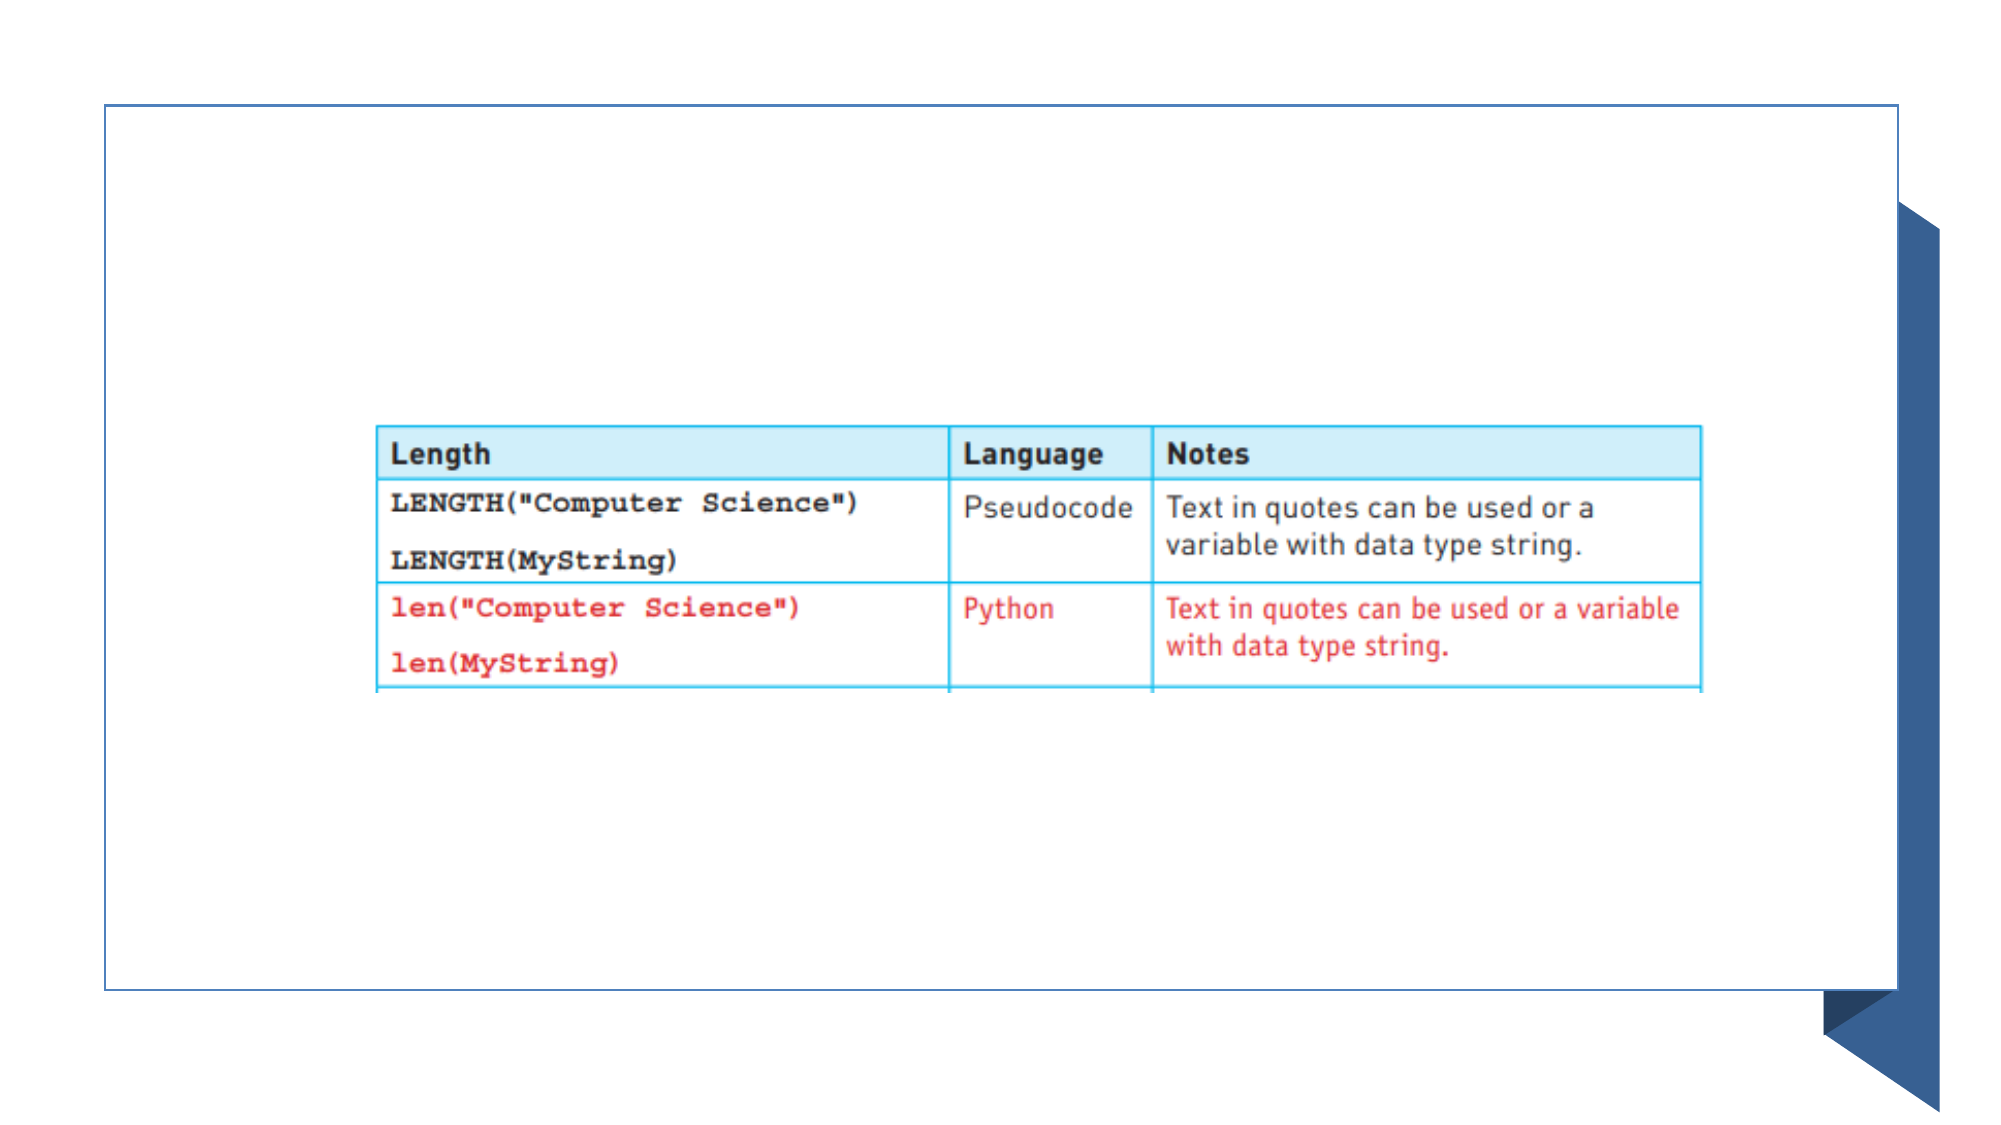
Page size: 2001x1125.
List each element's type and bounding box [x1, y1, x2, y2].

text_box [104, 105, 1899, 990]
text_box [1825, 201, 1940, 1113]
text_box [1823, 990, 1893, 1036]
picture [207, 402, 1793, 693]
